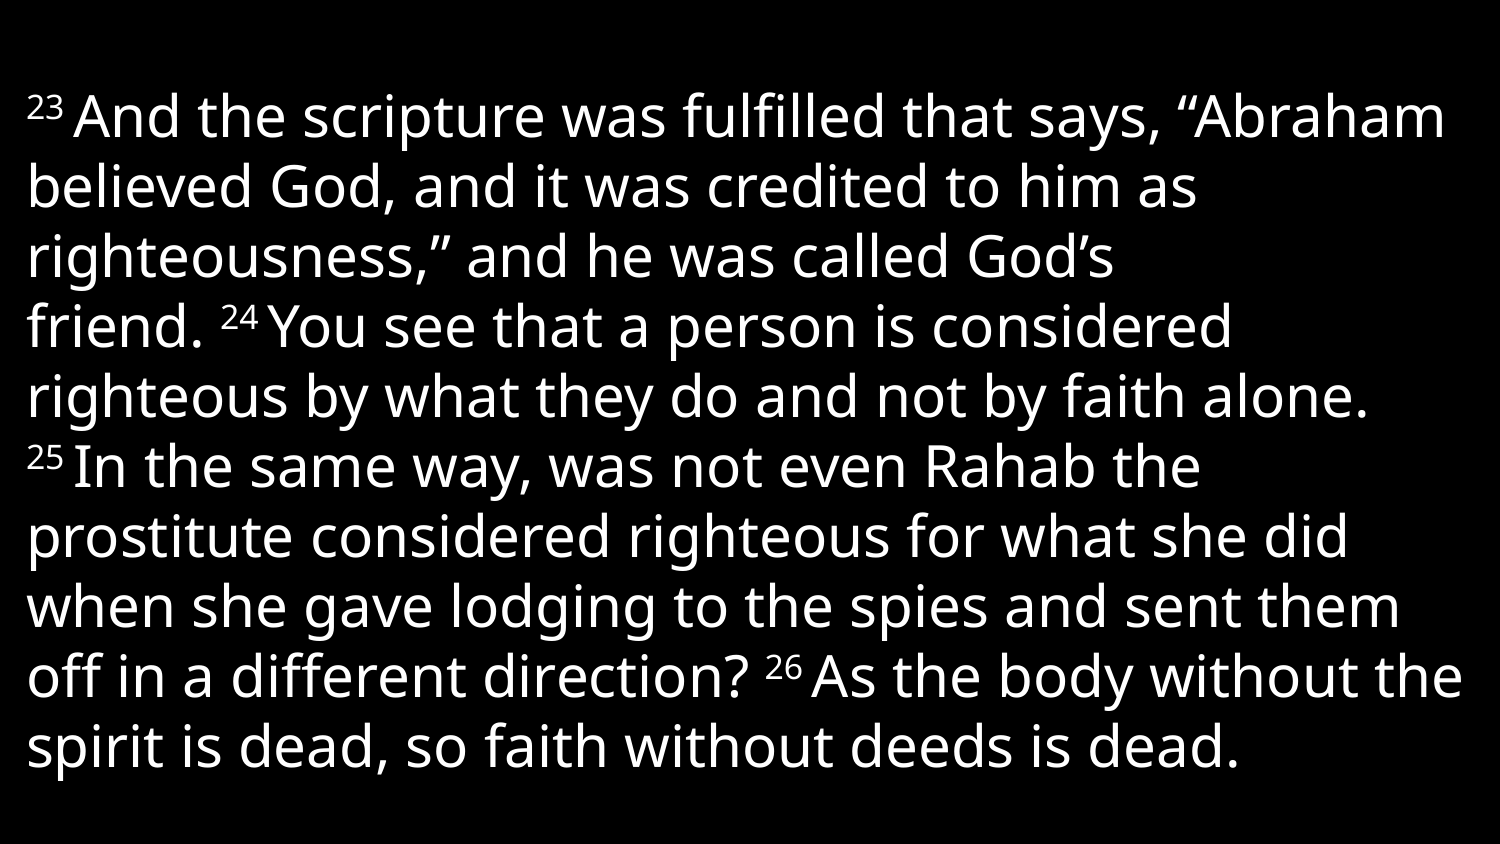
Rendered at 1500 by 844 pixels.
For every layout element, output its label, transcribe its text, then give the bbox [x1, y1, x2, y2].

text_box 23 And the scripture was fulfilled that says, “Abraham believed God, and it was credited to him as righteousness,” and he was called God’s friend. 24 You see that a person is considered righteous by what they do and not by faith alone. 25 In the same way, was not even Rahab the prostitute considered righteous for what she did when she gave lodging to the spies and sent them off in a different direction? 26 As the body without the spirit is dead, so faith without deeds is dead. [11, 1, 1488, 844]
